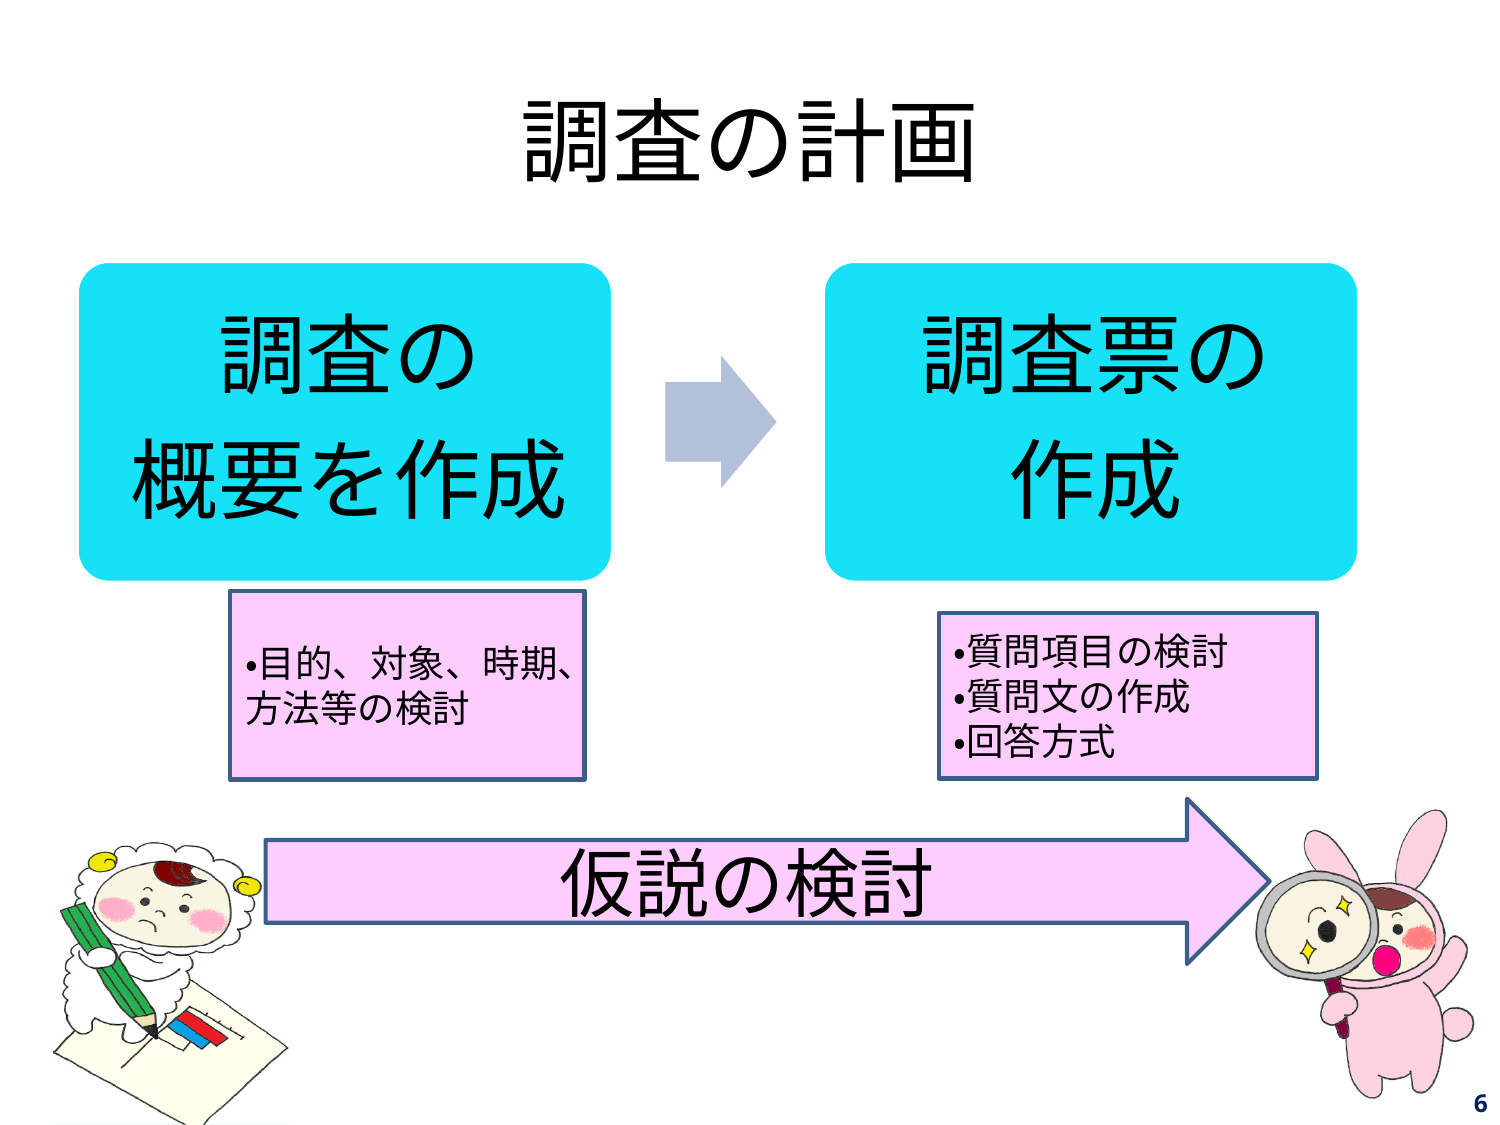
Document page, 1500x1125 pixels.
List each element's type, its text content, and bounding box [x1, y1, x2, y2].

picture [1245, 798, 1482, 1104]
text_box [76, 213, 1365, 1013]
text_box 6 [1458, 1079, 1500, 1125]
picture [52, 837, 290, 1125]
title 調査の計画 [75, 45, 1425, 233]
